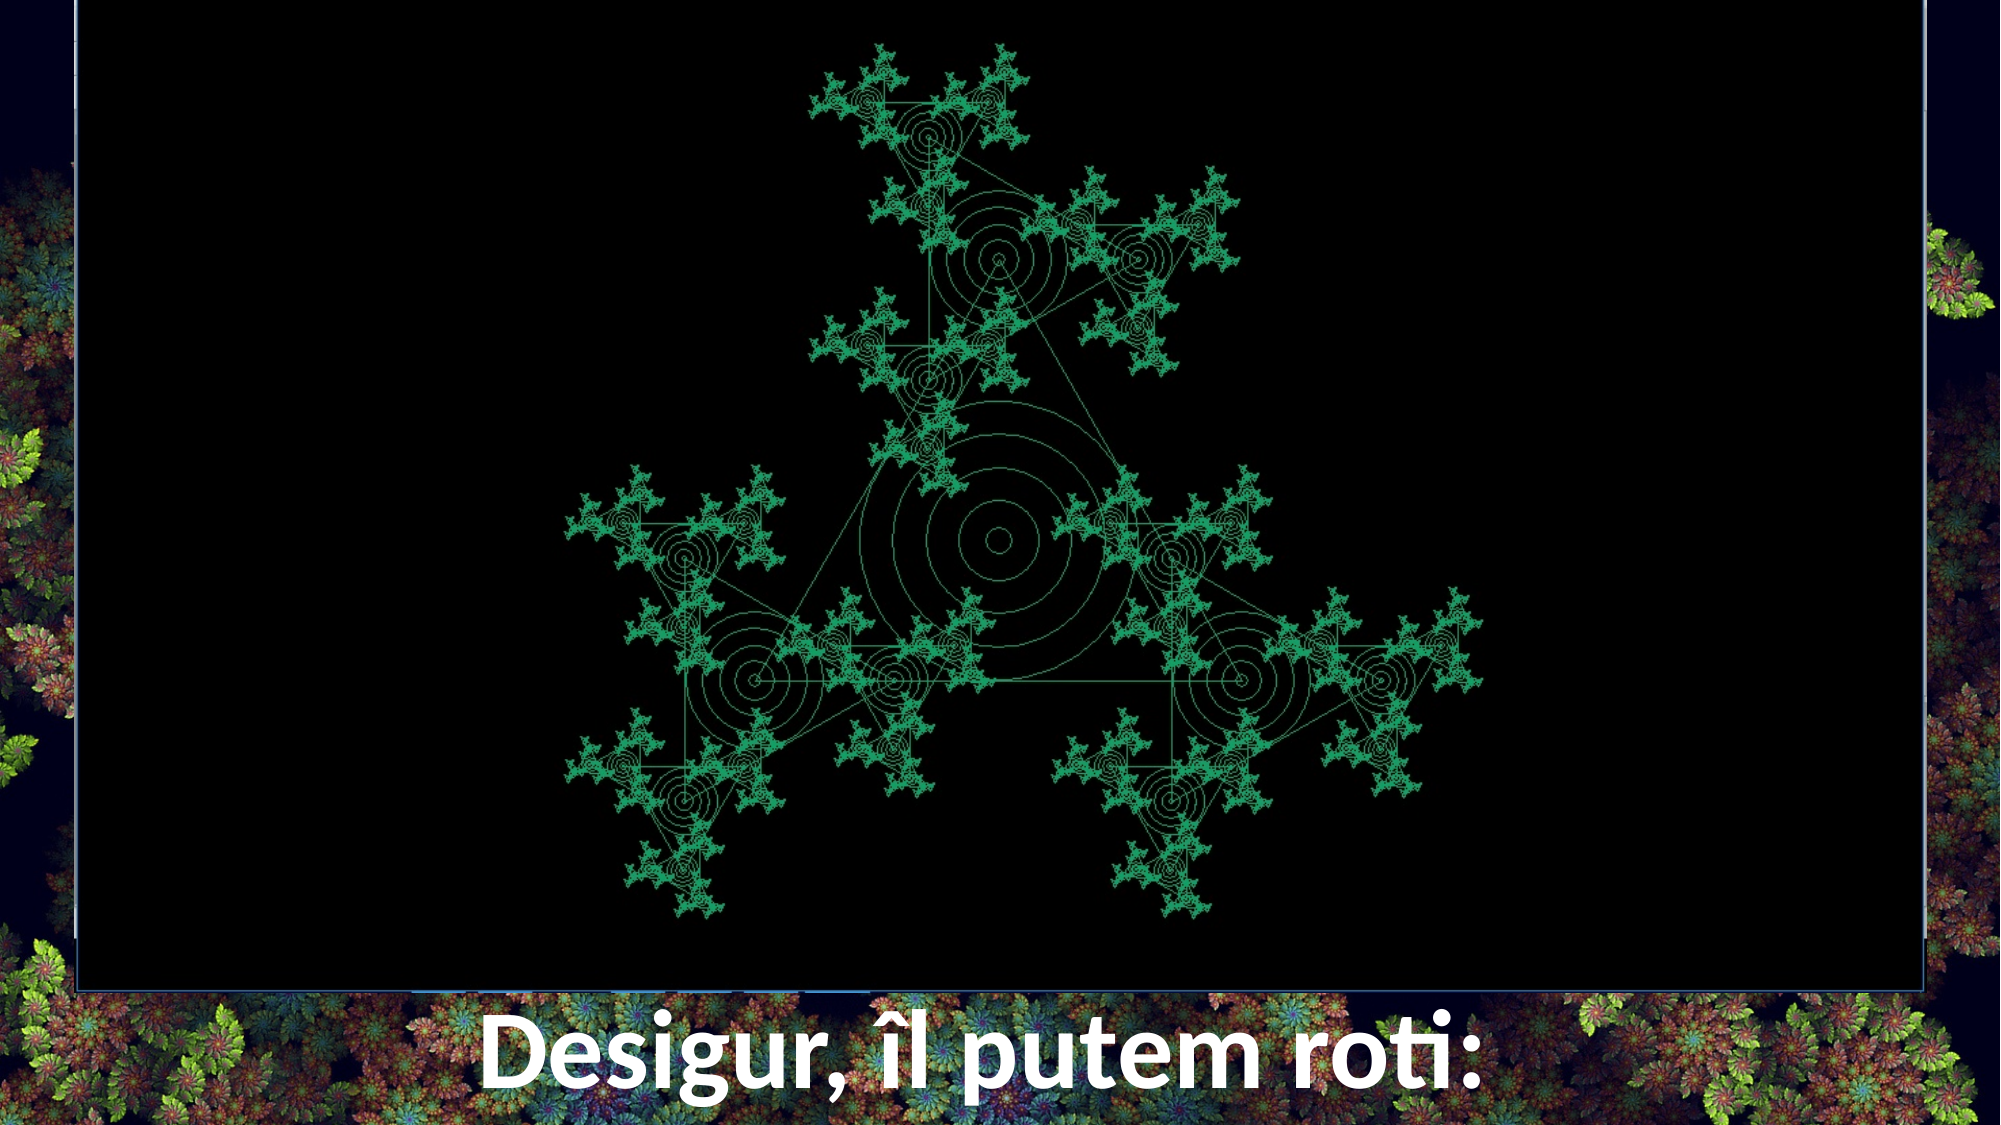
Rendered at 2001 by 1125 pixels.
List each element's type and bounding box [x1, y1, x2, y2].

picture [74, 0, 1927, 993]
list [0, 0, 2000, 1125]
